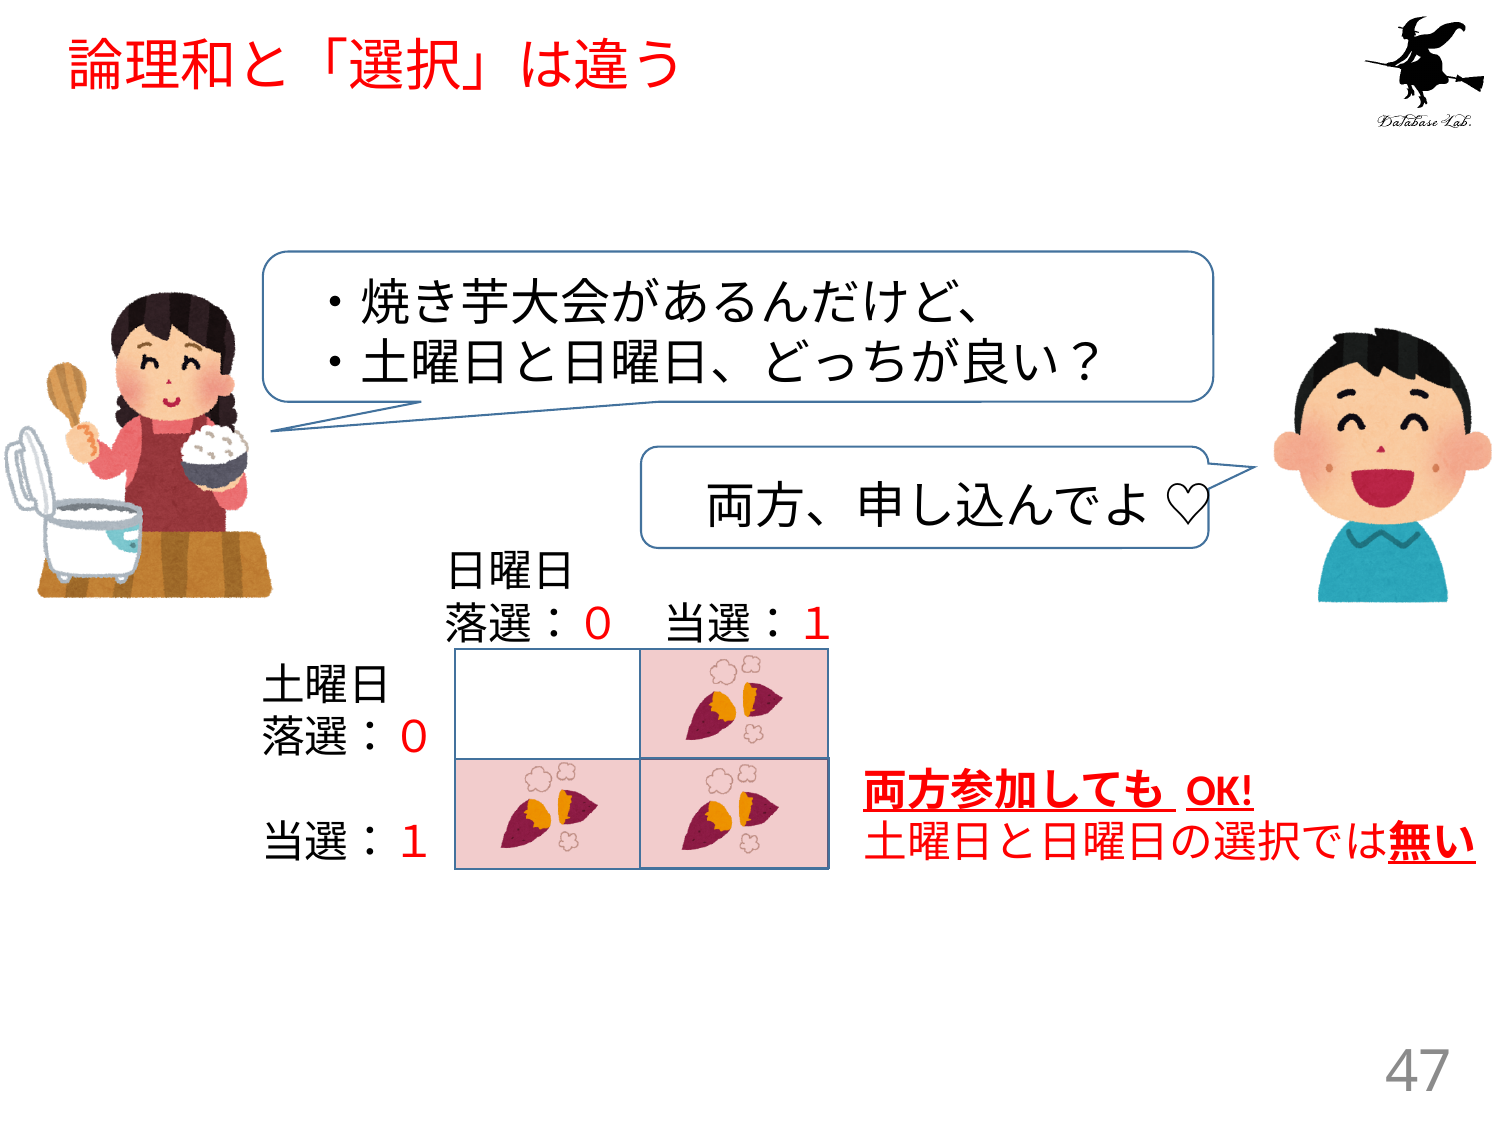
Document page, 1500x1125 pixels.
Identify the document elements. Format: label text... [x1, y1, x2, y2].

picture [1251, 321, 1500, 609]
picture [0, 285, 286, 609]
text_box [639, 757, 830, 869]
picture [680, 653, 786, 746]
picture [676, 762, 782, 856]
text_box [454, 758, 641, 870]
picture [1362, 14, 1486, 130]
text_box 土曜日 落選：０ 当選：１ [246, 649, 495, 874]
text_box [261, 250, 1215, 432]
text_box [639, 445, 1251, 535]
text_box 日曜日 落選：０ 当選：１ [430, 535, 854, 656]
text_box [454, 648, 639, 758]
text_box [854, 541, 1207, 550]
text_box 両方、申し込んでよ ♡ [690, 466, 1229, 541]
text_box [639, 648, 829, 757]
picture [495, 760, 601, 854]
slide_number 47 [1129, 1042, 1467, 1103]
title 論理和と「選択」は違う [52, 28, 1441, 106]
text_box 両方参加しても OK! 土曜日と日曜日の選択では無い [848, 754, 1491, 875]
